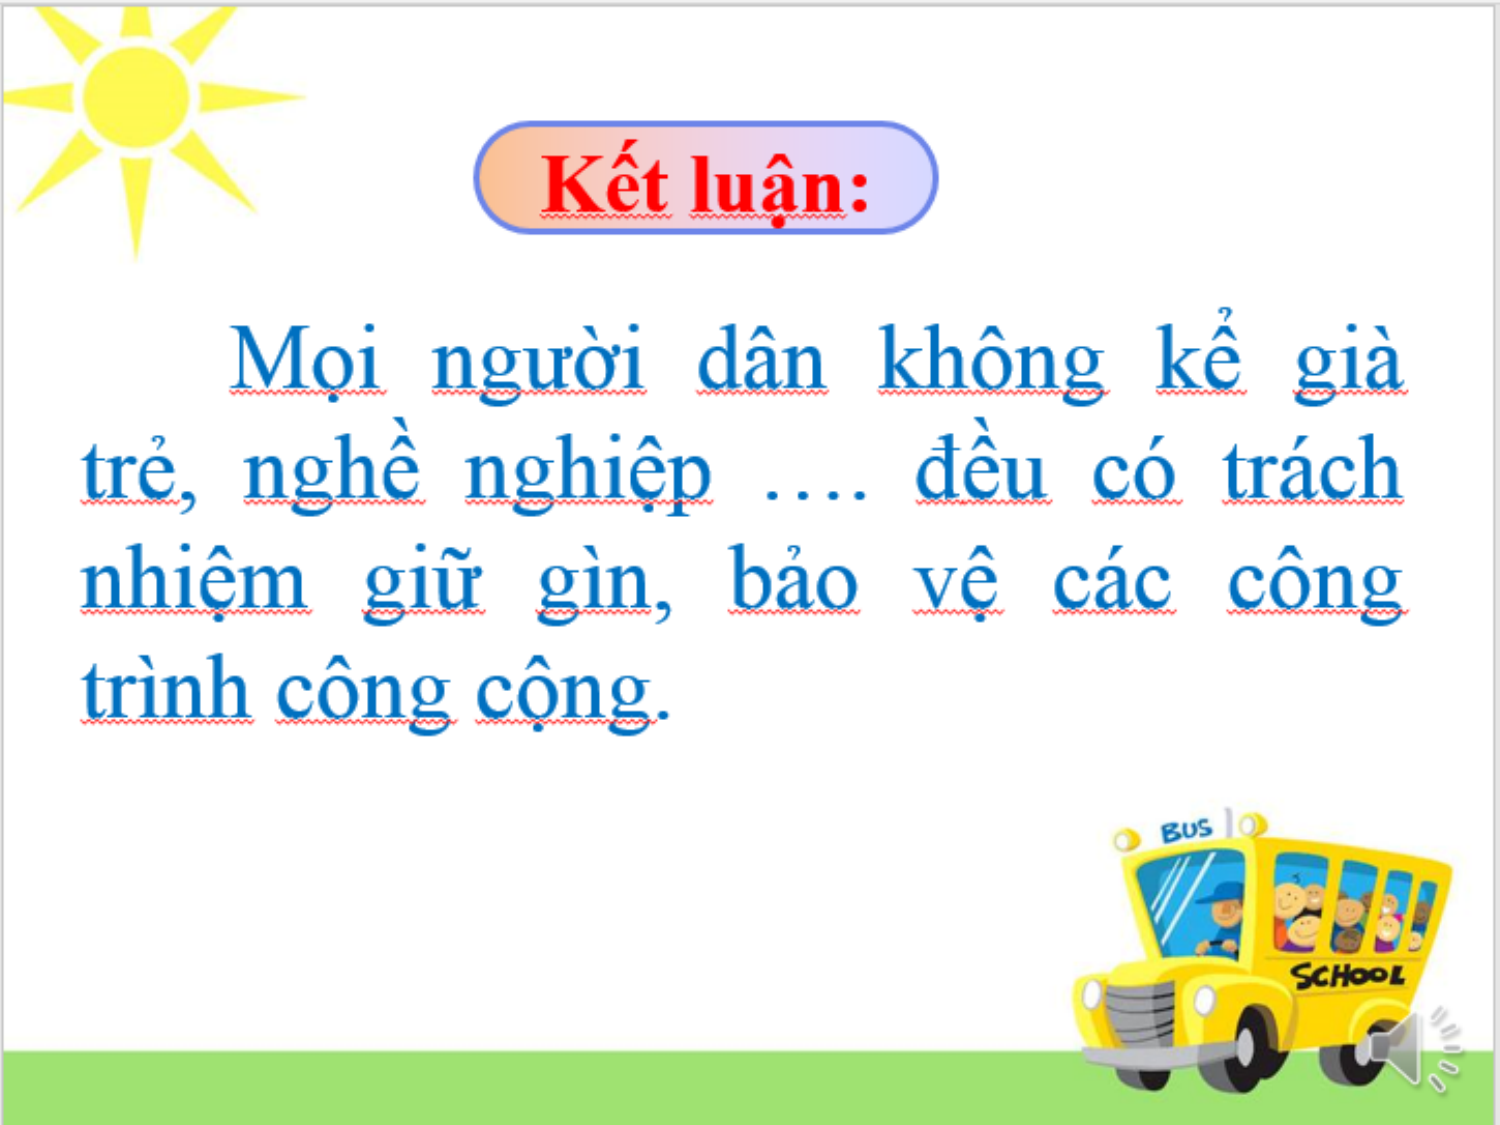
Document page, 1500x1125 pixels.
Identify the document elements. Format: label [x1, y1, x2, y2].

list [0, 0, 1500, 1125]
